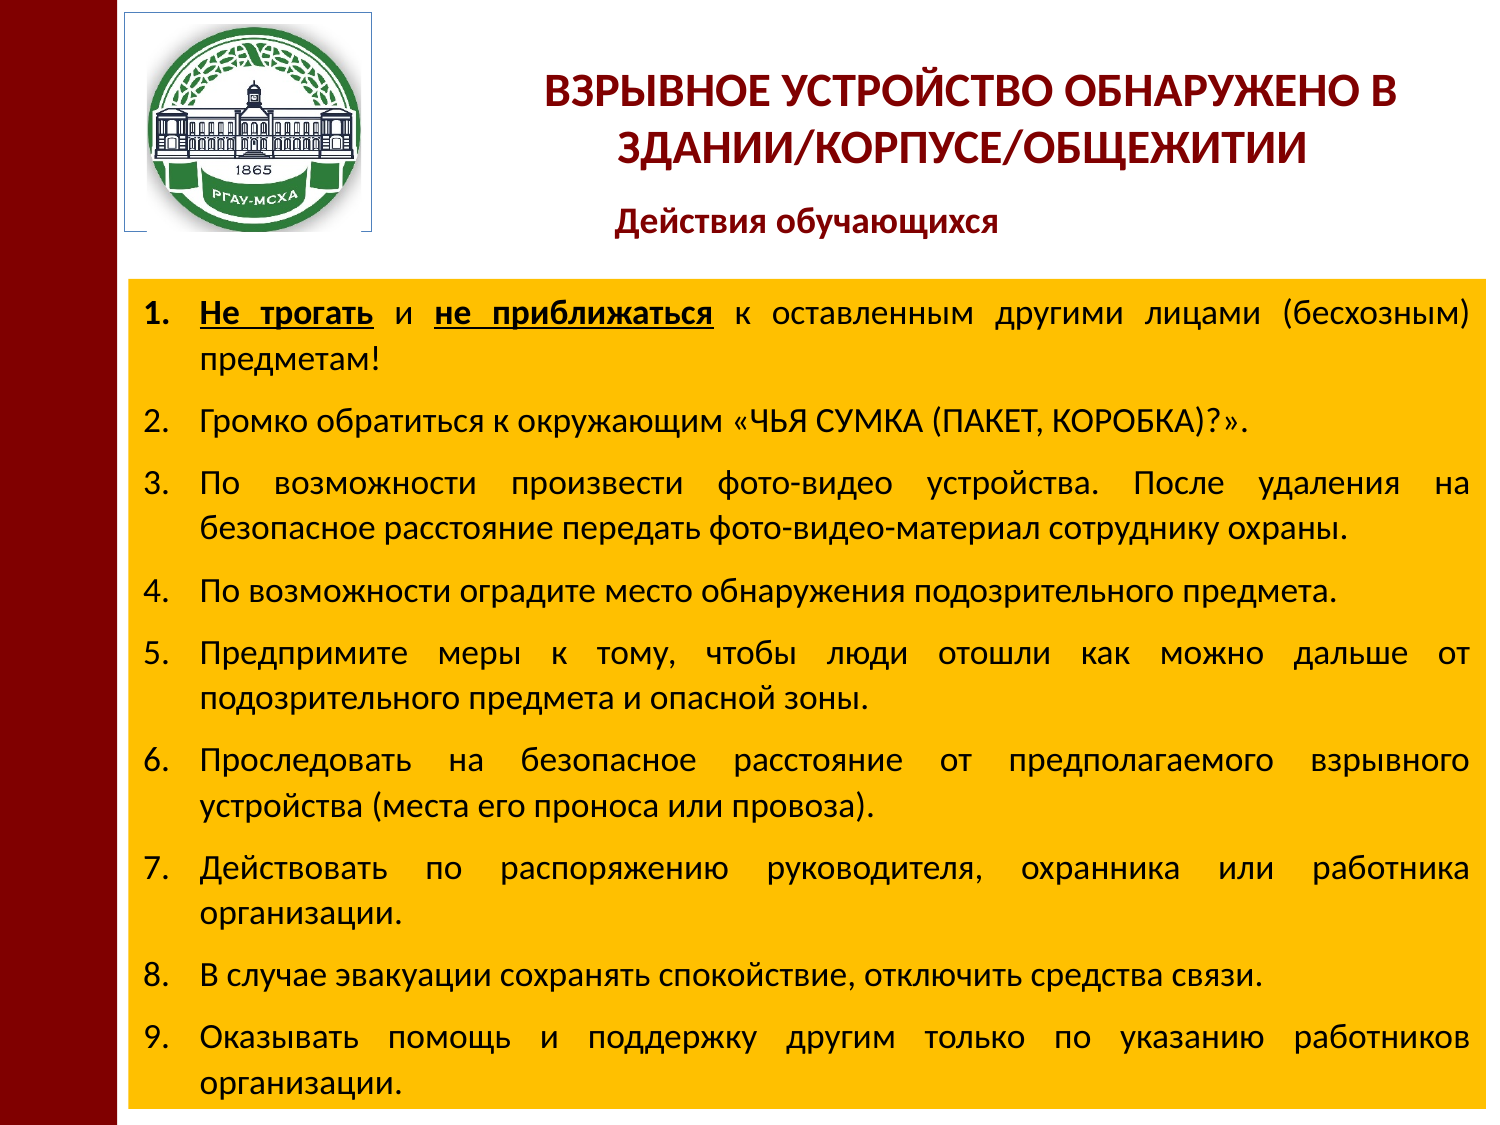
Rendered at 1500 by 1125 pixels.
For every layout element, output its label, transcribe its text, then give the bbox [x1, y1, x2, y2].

picture [146, 24, 362, 232]
text_box [124, 12, 372, 232]
text_box Действия обучающихся [476, 188, 1138, 249]
text_box [0, 0, 119, 1125]
text_box Не трогать и не приближаться к оставленным другими лицами (бесхозным) предметам! Громко обратиться к окружающим «ЧЬЯ СУМКА (ПАКЕТ, КОРОБКА)?». По возможности произвести фото-видео устройства. После удаления на безопасное расстояние передать фото-видео-материал сотруднику охраны. По возможности оградите место обнаружения подозрительного предмета. Предпримите меры к тому, чтобы люди отошли как можно дальше от подозрительного предмета и опасной зоны. Проследовать на безопасное расстояние от предполагаемого взрывного устройства (места его проноса или провоза). Действовать по распоряжению руководителя, охранника или работника организации. В случае эвакуации сохранять спокойствие, отключить средства связи. Оказывать помощь и поддержку другим только по указанию работников организации. [128, 278, 1486, 1109]
text_box ВЗРЫВНОЕ УСТРОЙСТВО ОБНАРУЖЕНО В ЗДАНИИ/КОРПУСЕ/ОБЩЕЖИТИИ [512, 41, 1432, 191]
